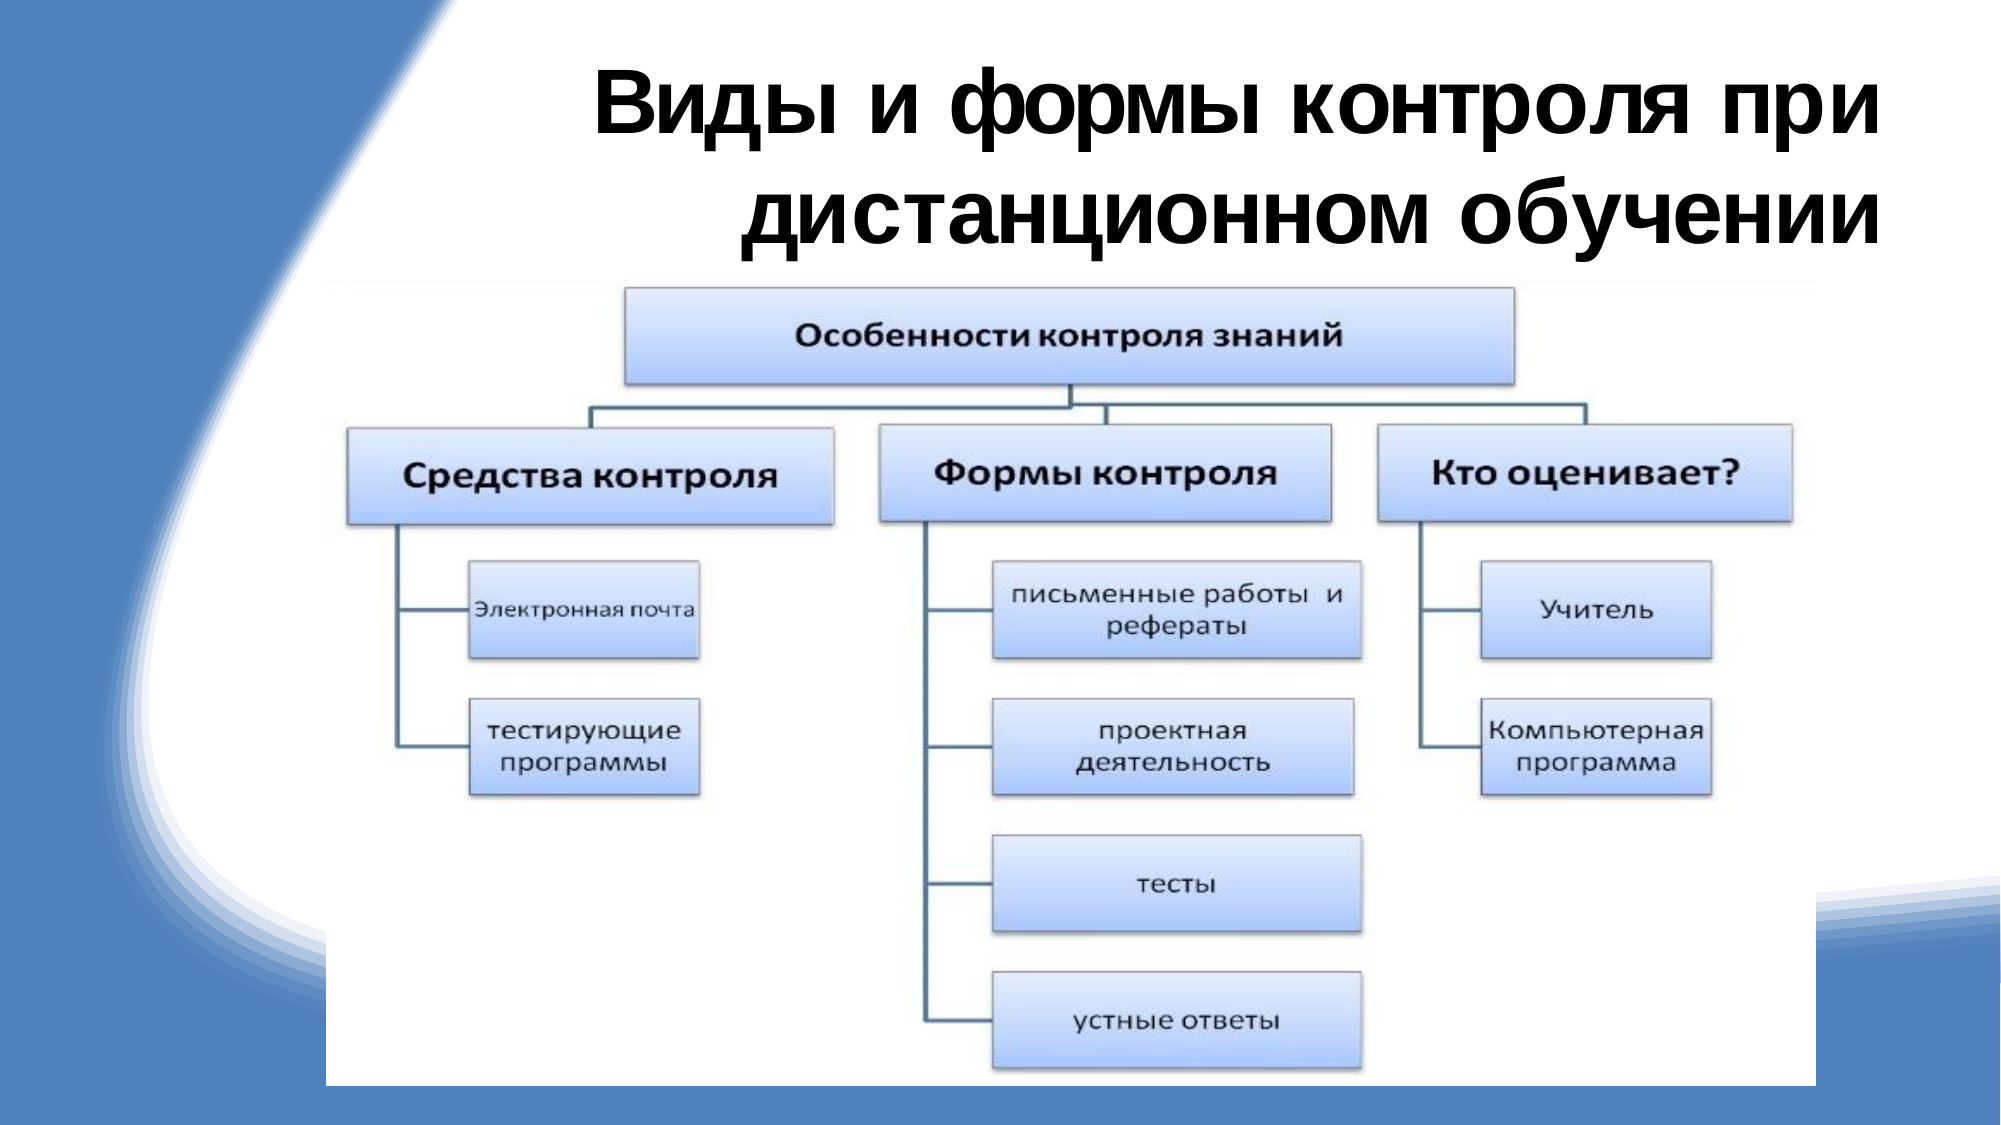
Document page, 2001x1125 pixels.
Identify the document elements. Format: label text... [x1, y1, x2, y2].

picture [326, 280, 1816, 1086]
title Виды и формы контроля при дистанционном обучении [206, 39, 1884, 263]
